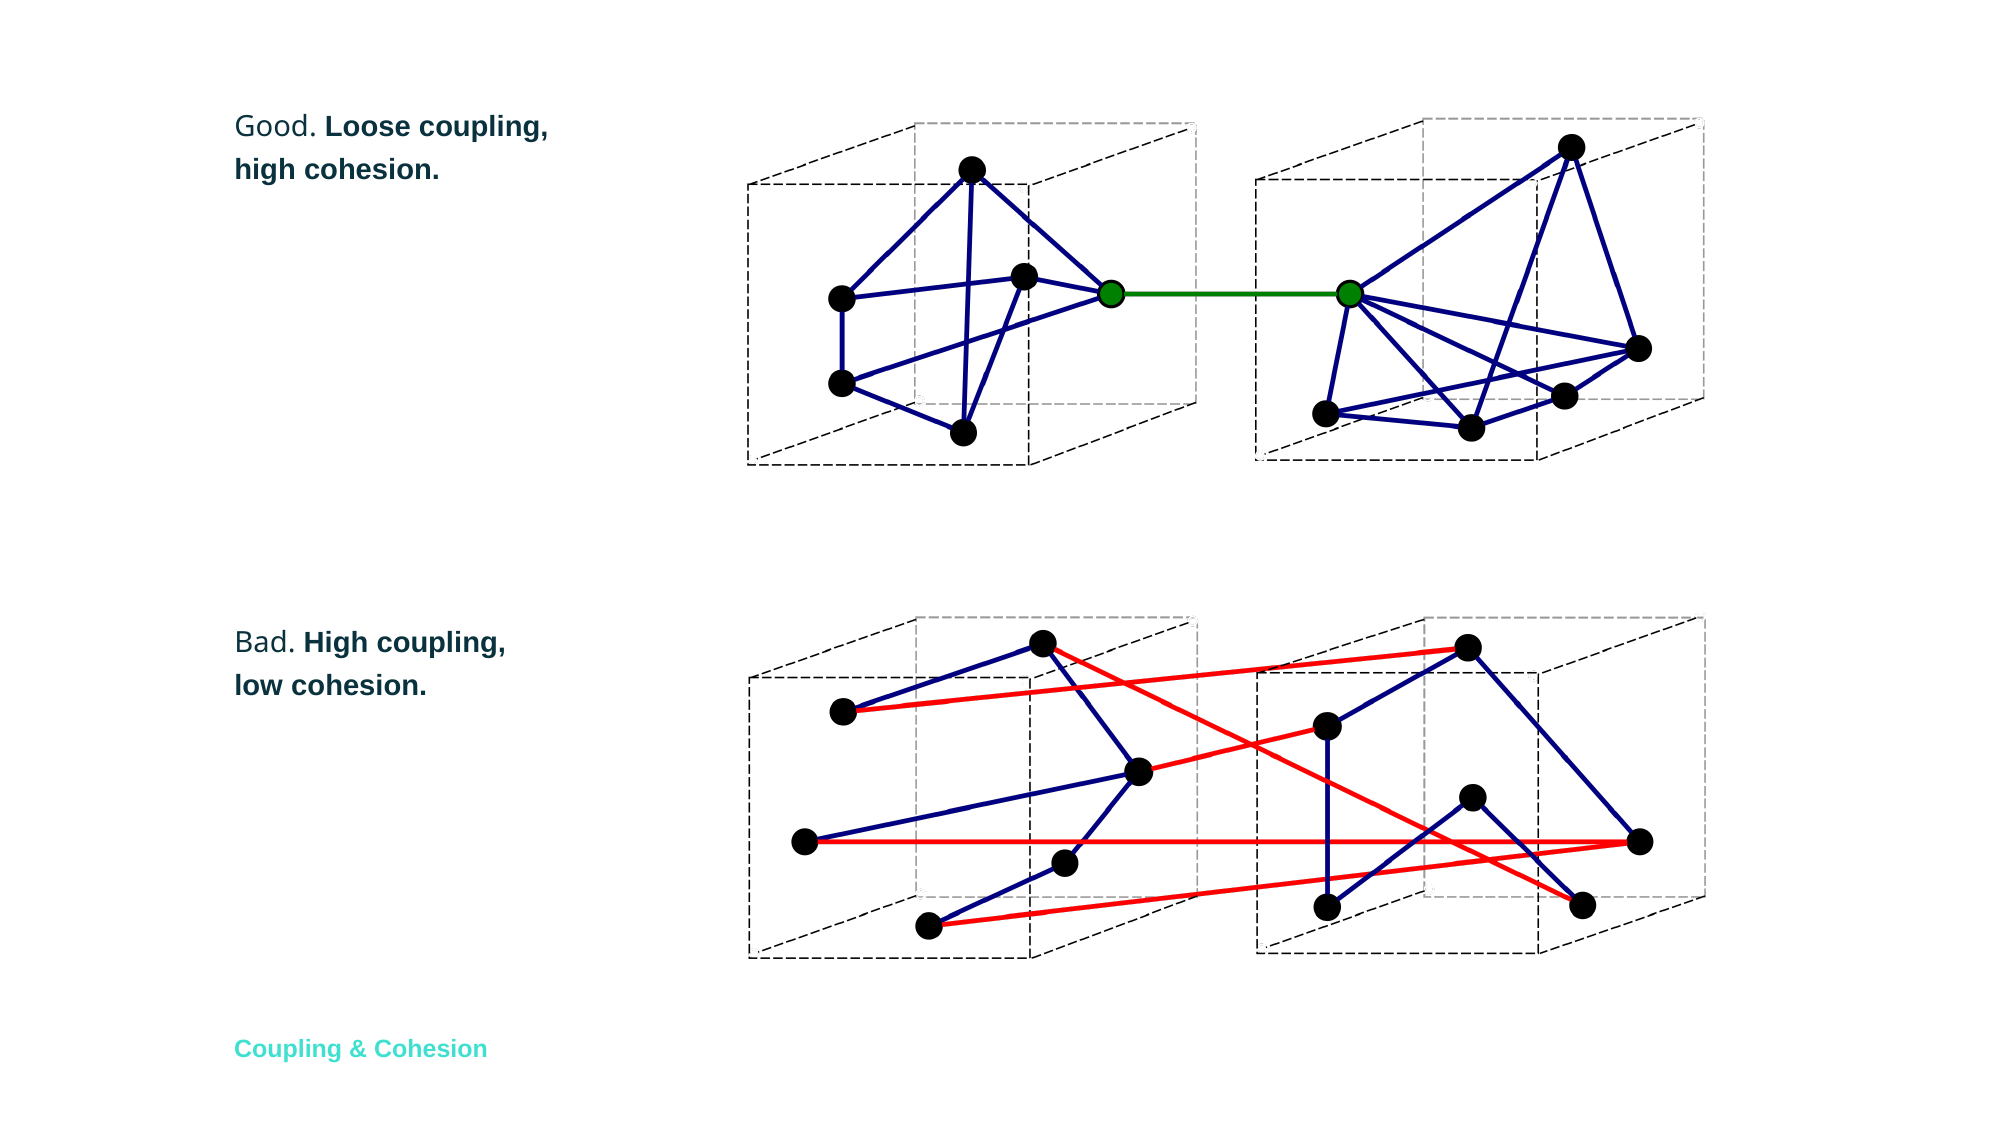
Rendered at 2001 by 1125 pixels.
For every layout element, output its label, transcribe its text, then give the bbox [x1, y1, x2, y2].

picture [742, 602, 1712, 970]
text_box Bad. High coupling, low cohesion. [219, 615, 737, 754]
picture [742, 112, 1712, 479]
text_box Good. Loose coupling, high cohesion. [219, 99, 1253, 238]
text_box Coupling & Cohesion [219, 1024, 863, 1071]
